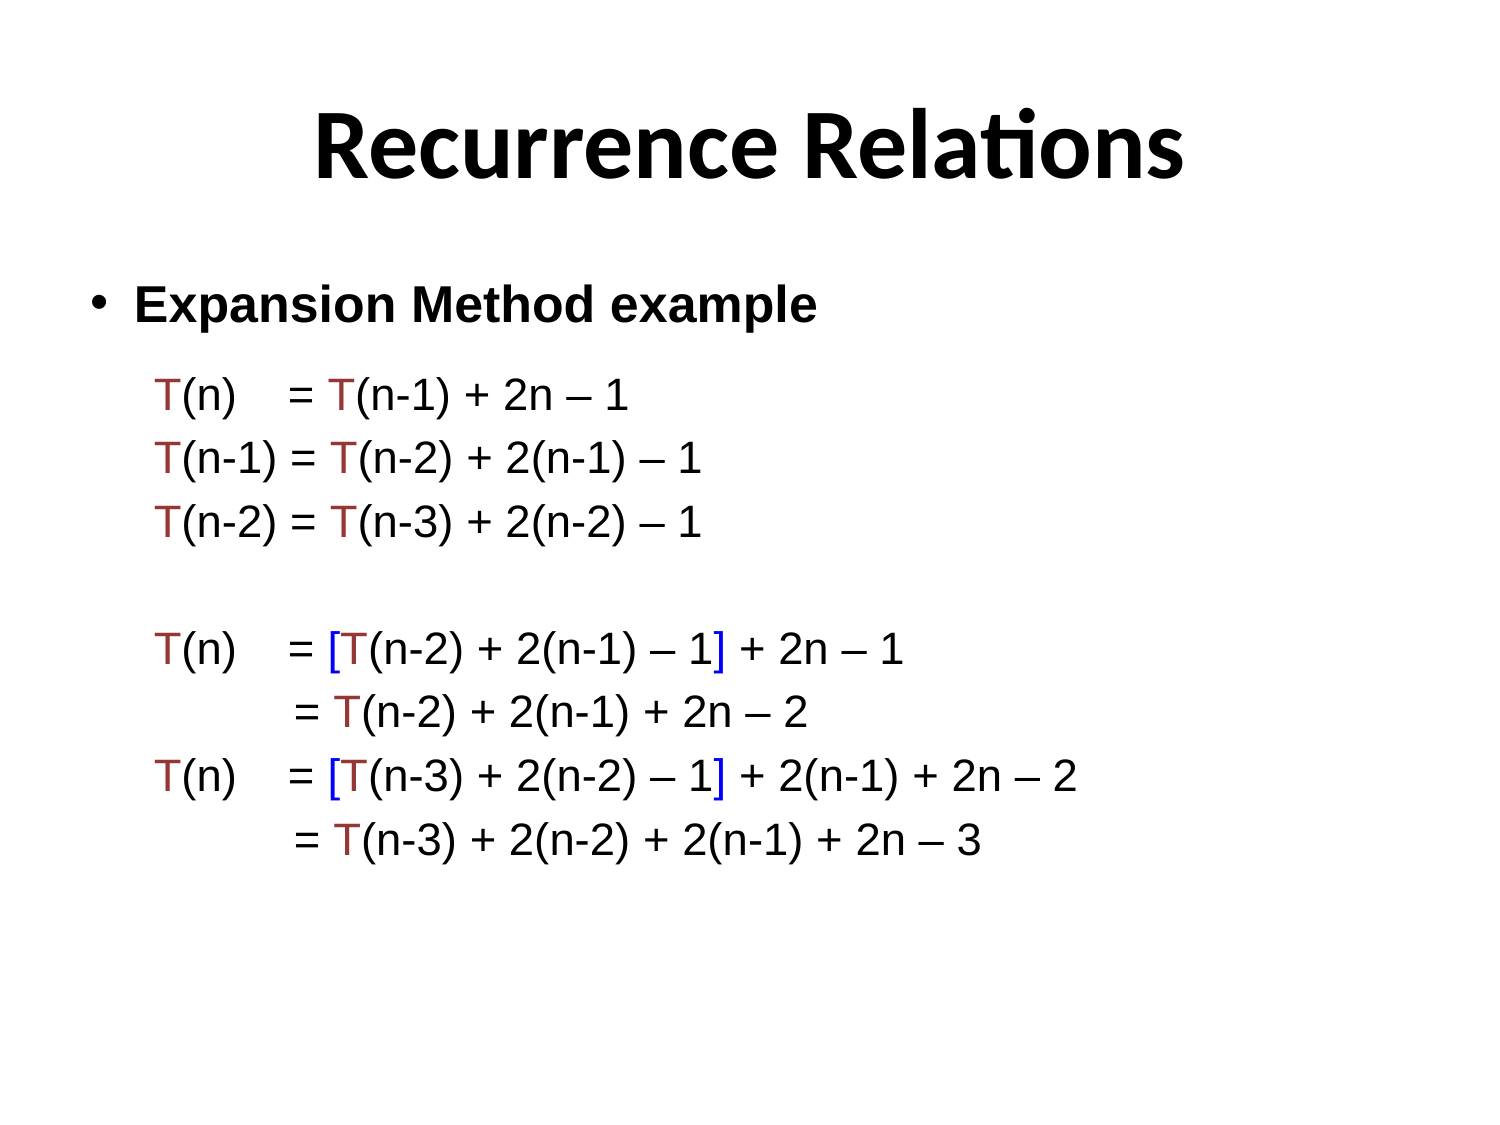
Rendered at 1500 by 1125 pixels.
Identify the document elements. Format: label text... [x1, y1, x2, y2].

title Recurrence Relations [75, 45, 1425, 233]
list Expansion Method example T(n) = T(n-1) + 2n – 1 T(n-1) = T(n-2) + 2(n-1) – 1 T(n-2) = T(n-3) + 2(n-2) – 1 T(n) = [T(n-2) + 2(n-1) – 1] + 2n – 1 = T(n-2) + 2(n-1) + 2n – 2 T(n) = [T(n-3) + 2(n-2) – 1] + 2(n-1) + 2n – 2 = T(n-3) + 2(n-2) + 2(n-1) + 2n – 3 [75, 262, 1447, 1070]
